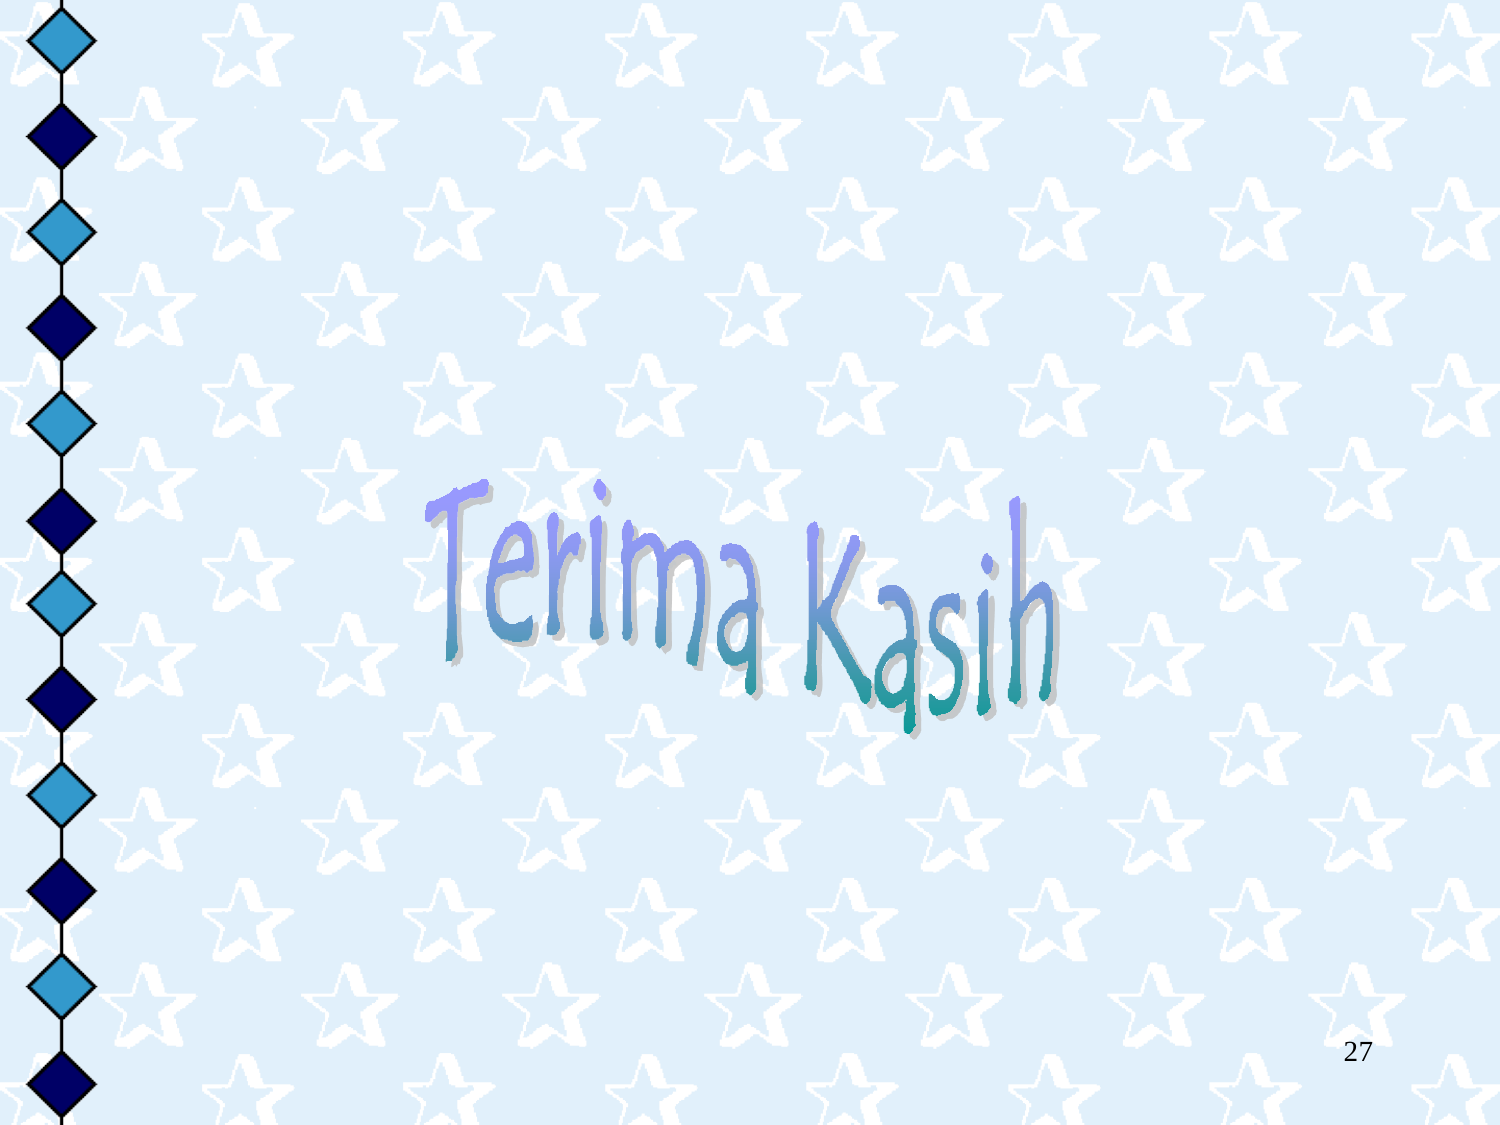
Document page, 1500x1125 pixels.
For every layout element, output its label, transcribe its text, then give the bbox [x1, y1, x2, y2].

slide_number 27 [1337, 1033, 1380, 1125]
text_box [424, 479, 1060, 741]
picture [0, 0, 1500, 1125]
